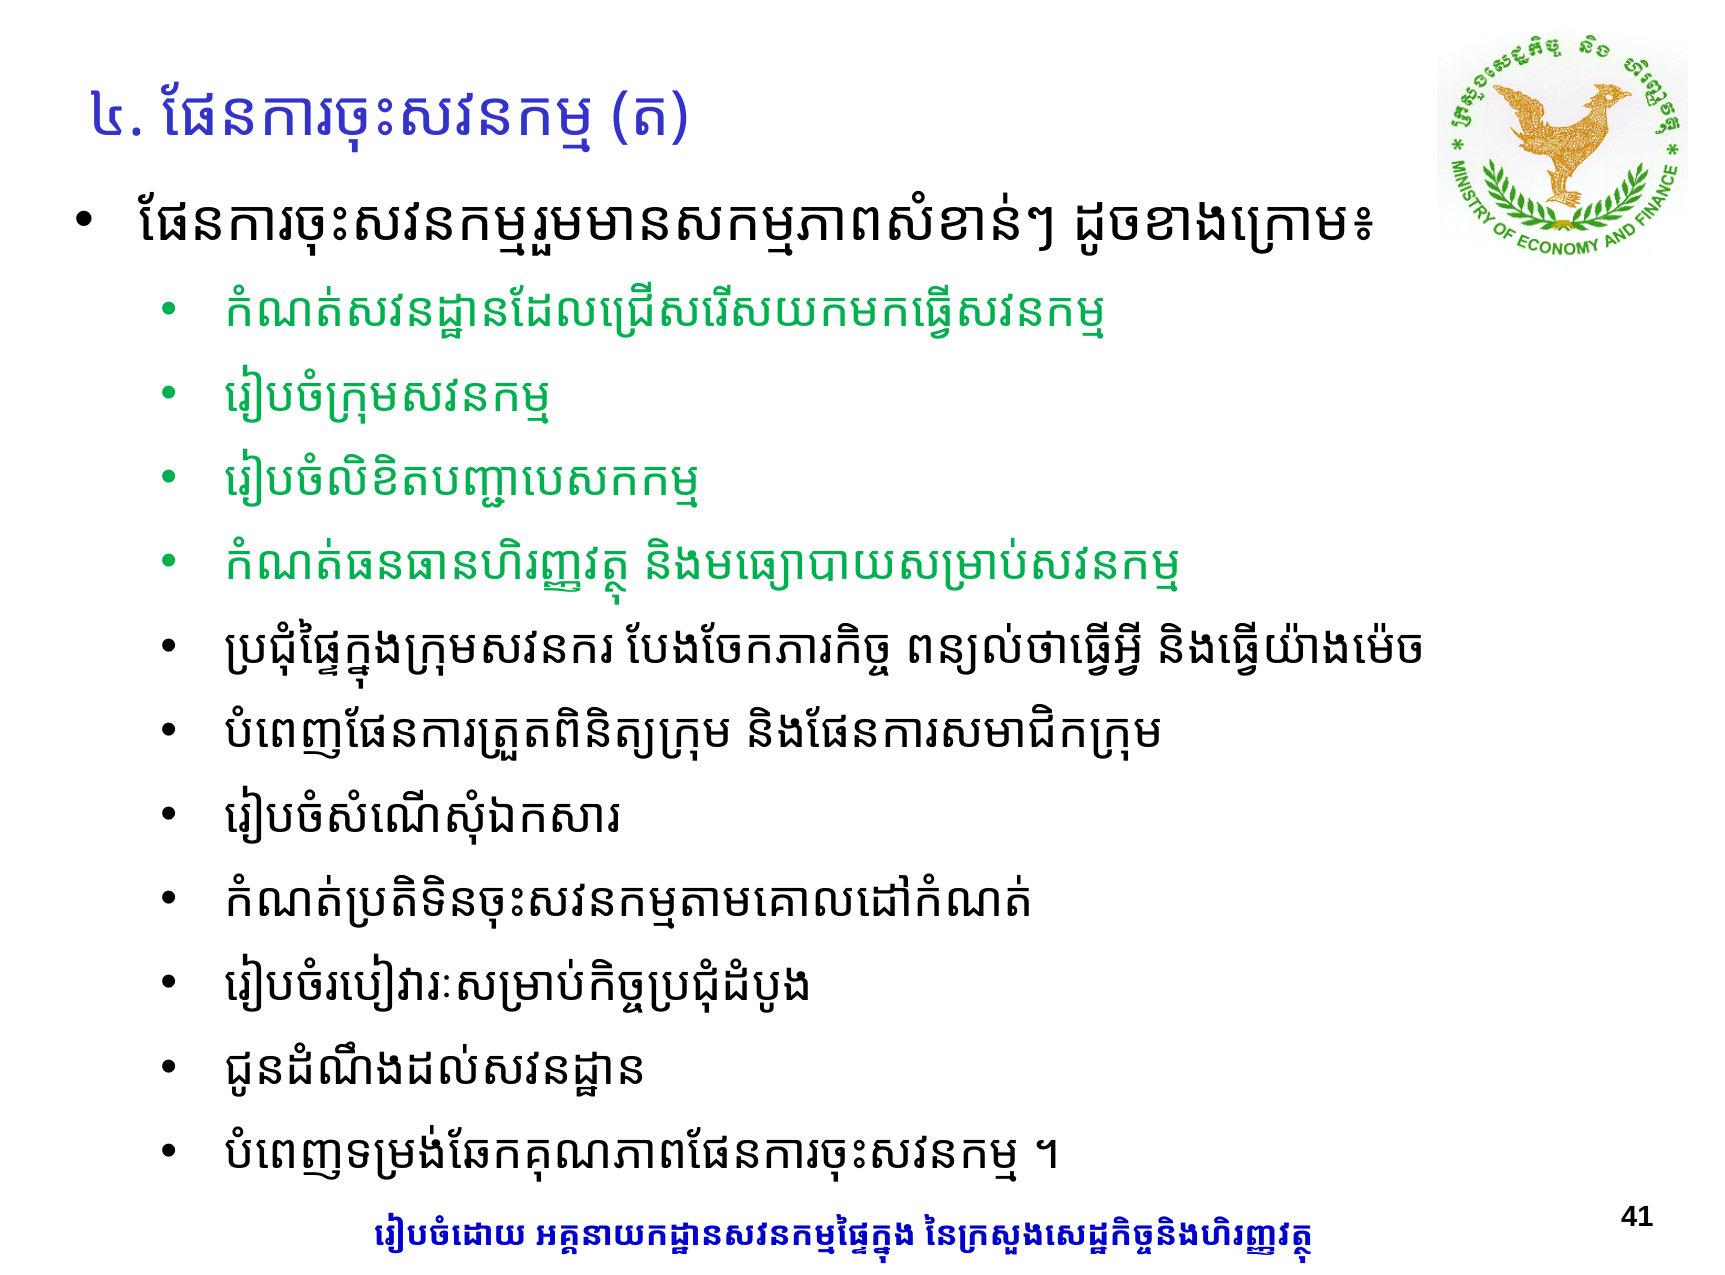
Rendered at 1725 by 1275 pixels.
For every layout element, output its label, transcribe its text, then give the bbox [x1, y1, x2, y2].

picture [1437, 28, 1688, 270]
title ៤. ផែនការចុះសវនកម្ម (ត) [71, 28, 1416, 155]
subtitle ផែន​ការចុះសវនកម្មរួមមានសកម្មភាពសំខាន់ៗ ដូចខាងក្រោម៖ កំណត់សវនដ្ឋានដែលជ្រើសរើសយកមកធ្វើសវនកម្ម រៀបចំក្រុមសវនកម្ម រៀបចំលិខិតបញ្ជាបេសកកម្ម កំណត់ធនធានហិរញ្ញវត្ថុ និងមធ្យោបាយសម្រាប់សវនកម្ម ប្រជុំផ្ទៃក្នុងក្រុមសវនករ បែងចែកភារកិច្ច ពន្យល់ថាធ្វើអ្វី និងធ្វើយ៉ាងម៉េច បំពេញផែនការត្រួតពិនិត្យក្រុម និងផែនការសមាជិកក្រុម រៀបចំសំណើសុំឯកសារ កំណត់ប្រតិទិនចុះសវនកម្មតាមគោលដៅកំណត់ រៀបចំរបៀវារៈសម្រាប់កិច្ចប្រជុំដំបូង ជូនដំណឹងដល់សវនដ្ឋាន បំពេញទម្រង់ឆែកគុណភាពផែនការចុះសវនកម្ម ។ [57, 155, 1582, 1176]
